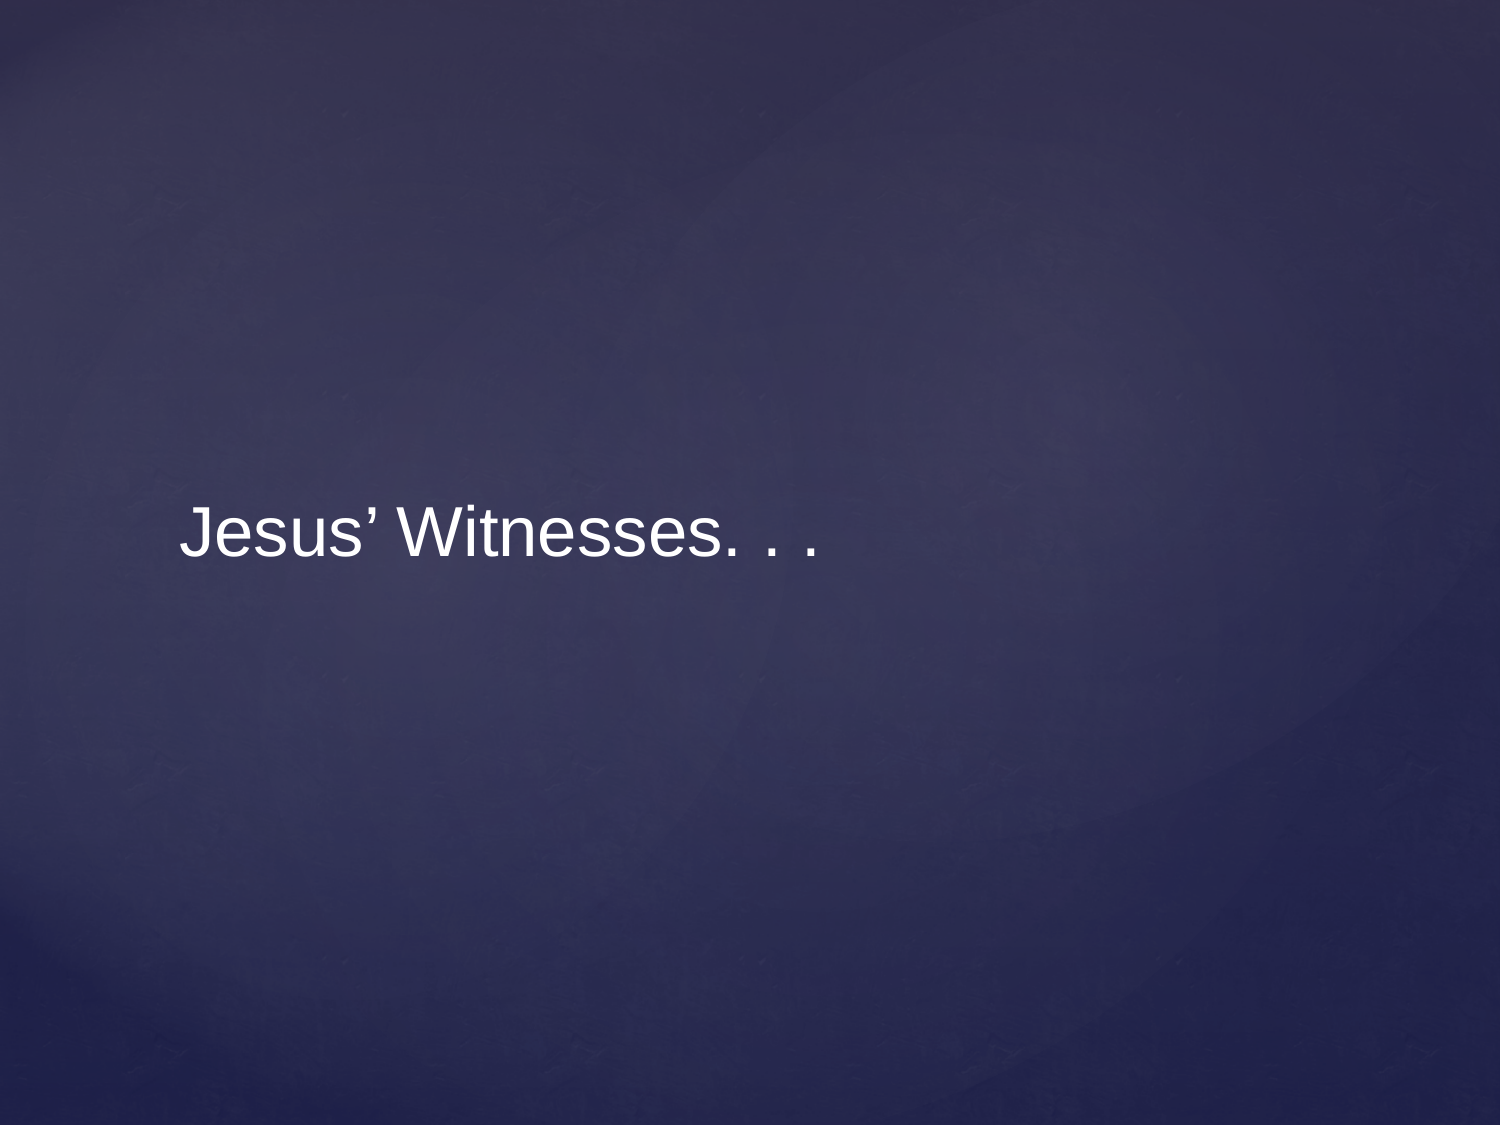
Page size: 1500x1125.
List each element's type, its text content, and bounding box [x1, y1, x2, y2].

text_box Jesus’ Witnesses. . . [164, 478, 1171, 579]
